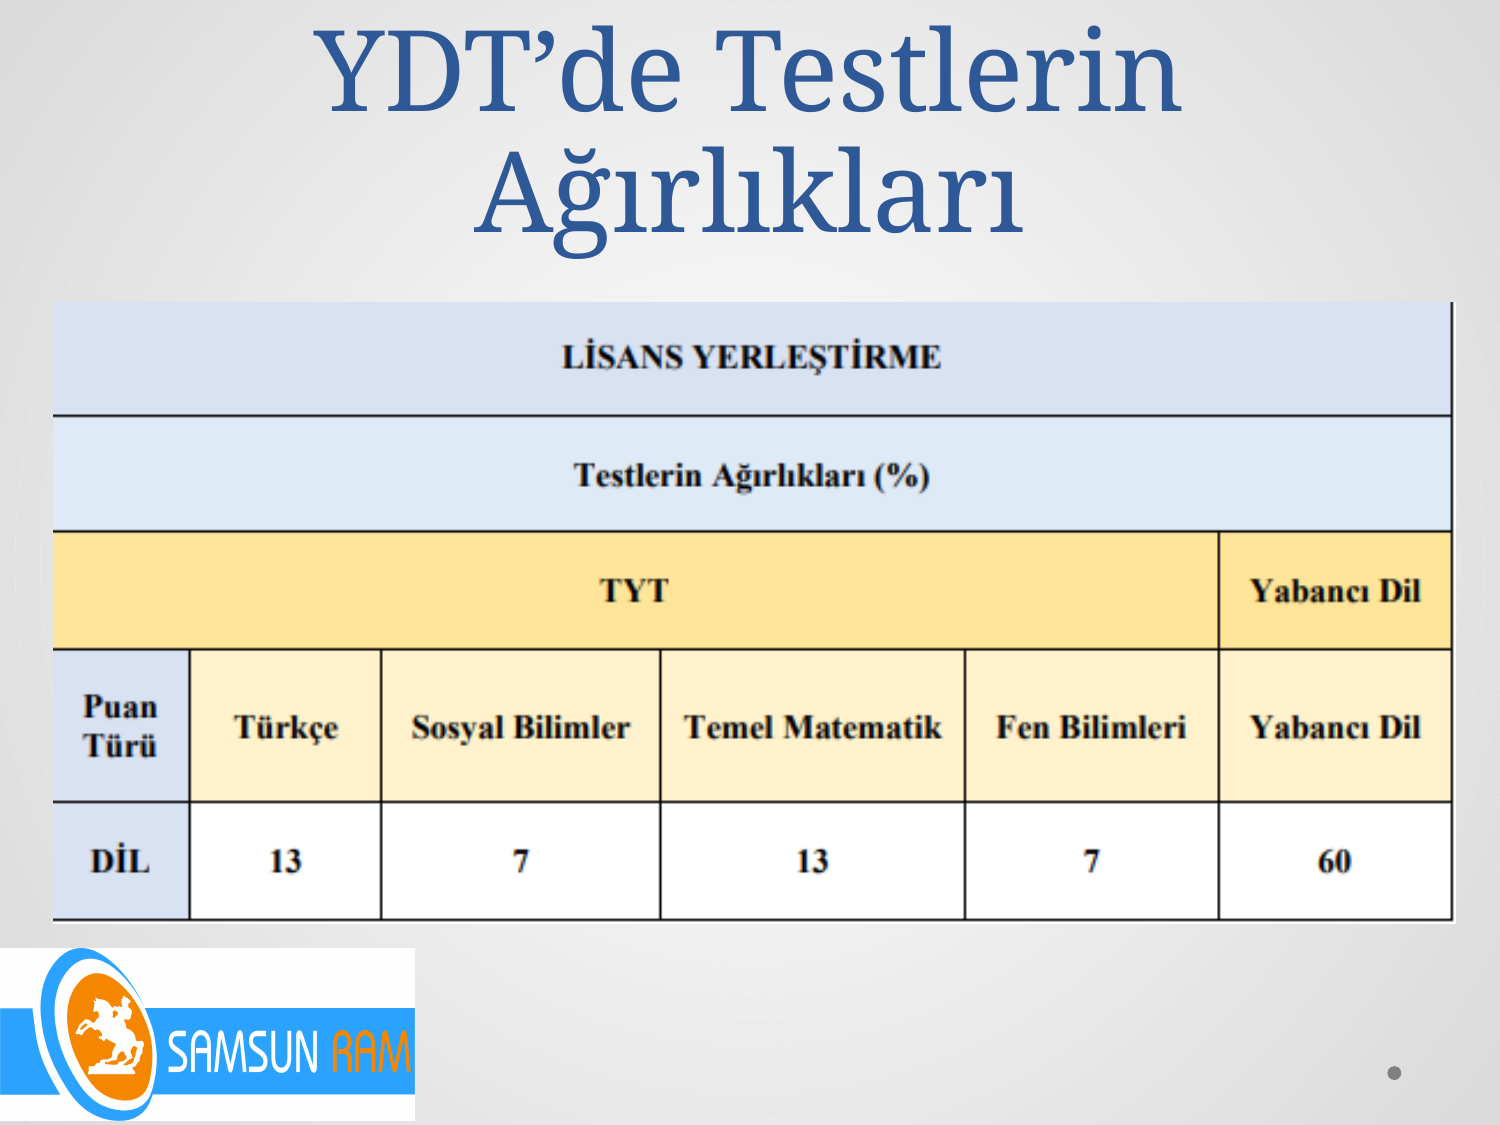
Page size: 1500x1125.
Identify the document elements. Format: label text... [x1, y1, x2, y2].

title YDT’de Testlerin Ağırlıkları [75, 42, 1425, 263]
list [52, 302, 1457, 924]
picture [0, 947, 415, 1121]
